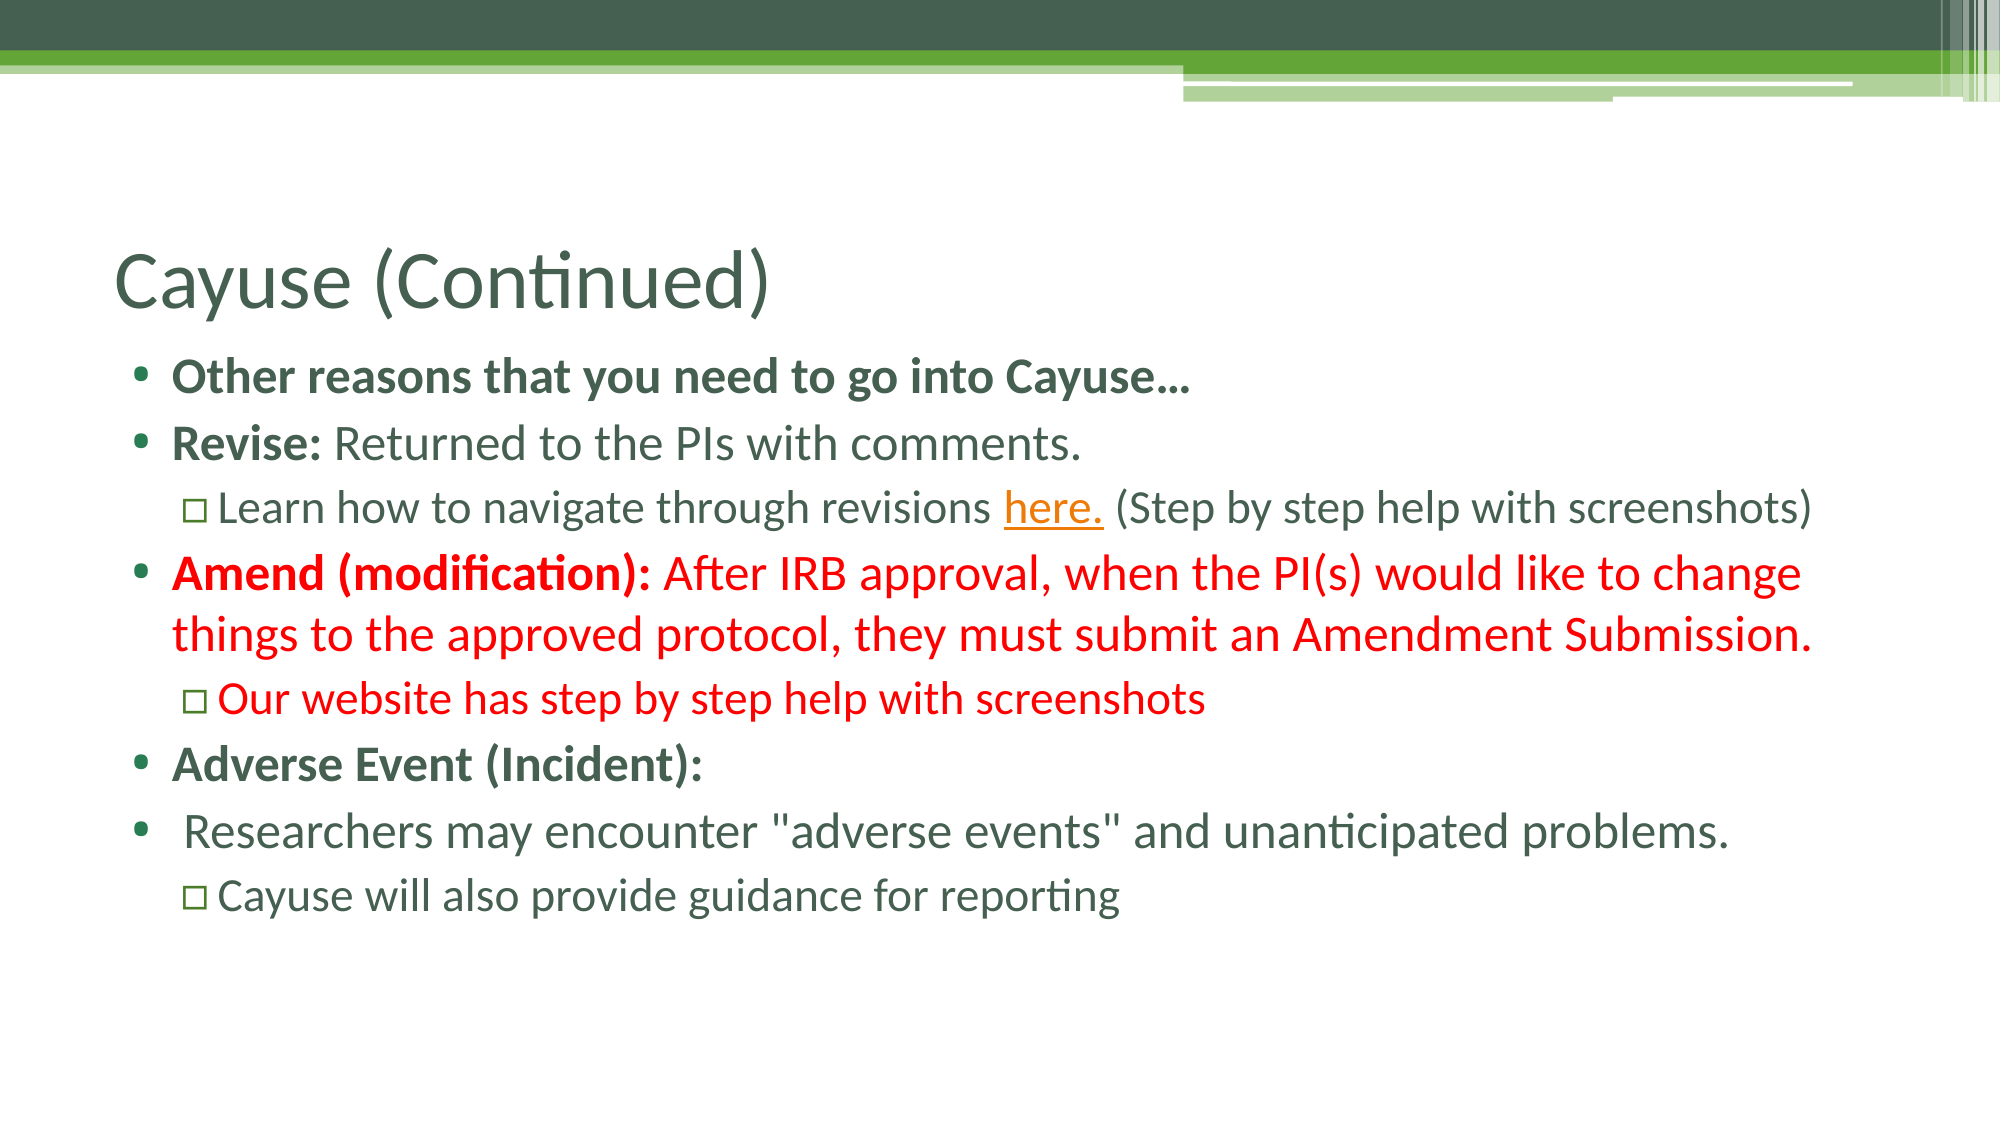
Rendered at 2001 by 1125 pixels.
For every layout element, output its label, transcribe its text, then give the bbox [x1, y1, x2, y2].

title Cayuse (Continued) [99, 187, 1900, 335]
list Other reasons that you need to go into Cayuse… Revise: Returned to the PIs with comments. Learn how to navigate through revisions here. (Step by step help with screenshots) Amend (modification): After IRB approval, when the PI(s) would like to change things to the approved protocol, they must submit an Amendment Submission. Our website has step by step help with screenshots Adverse Event (Incident): Researchers may encounter "adverse events" and unanticipated problems. Cayuse will also provide guidance for reporting [99, 335, 1900, 1079]
